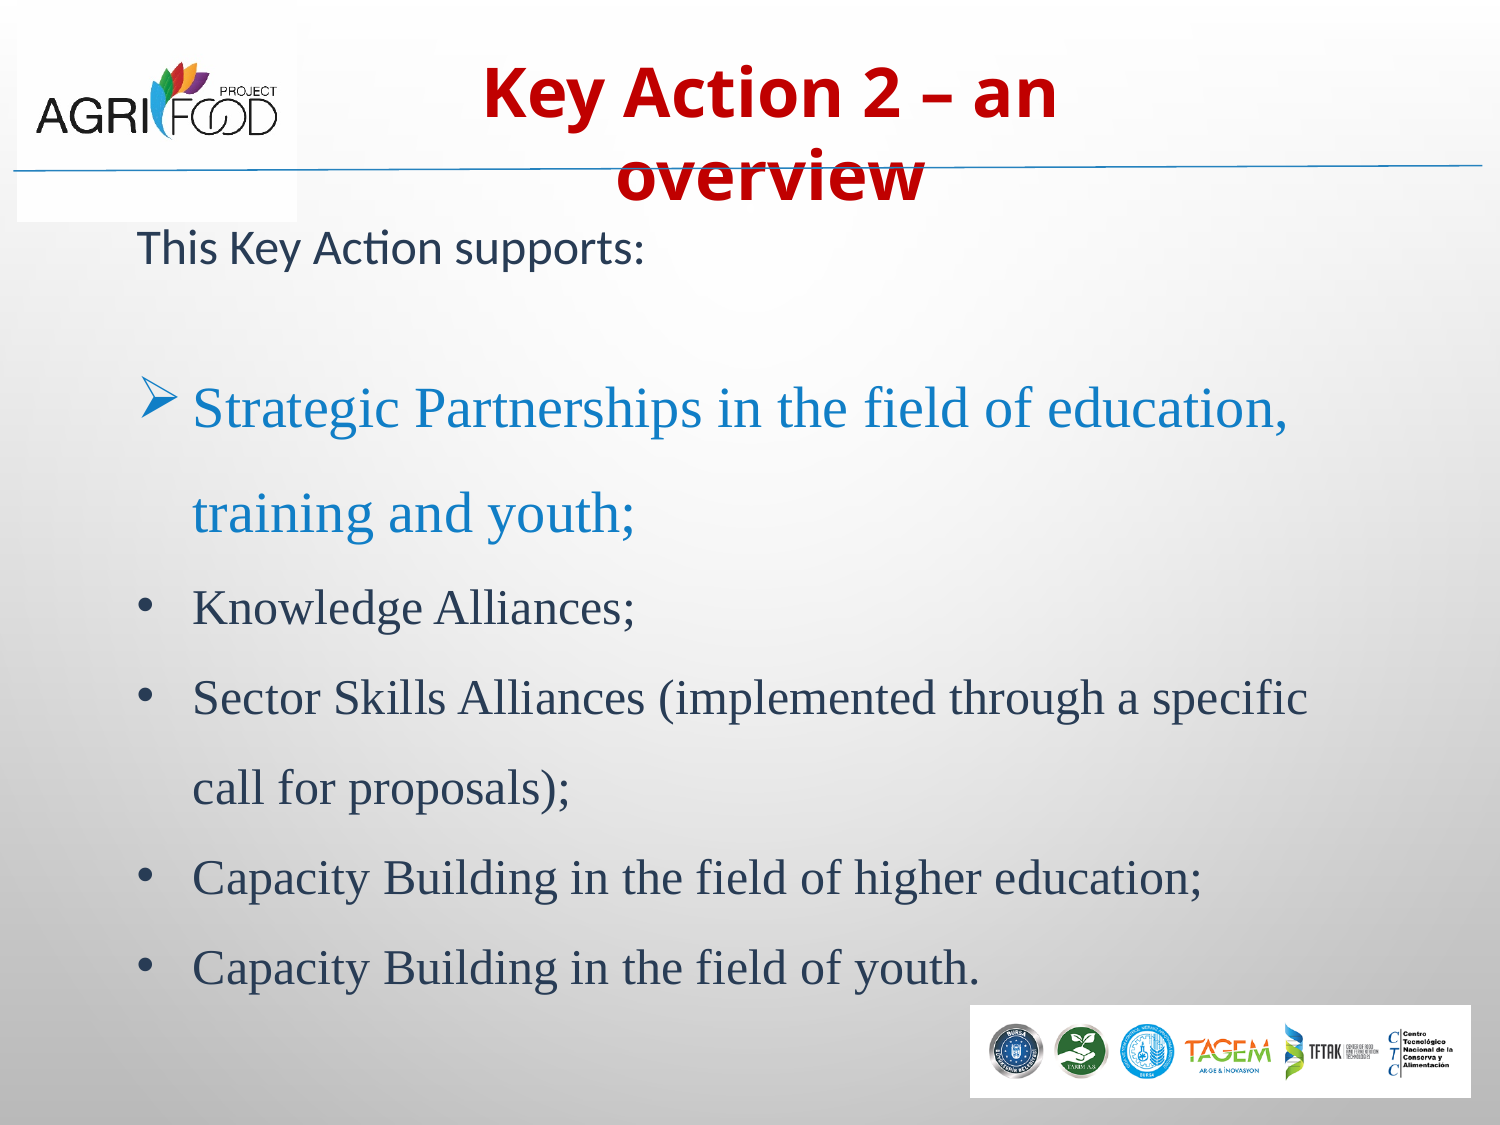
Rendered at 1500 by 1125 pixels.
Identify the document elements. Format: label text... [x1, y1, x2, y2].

picture [0, 0, 1500, 1125]
text_box Key Action 2 – an overview [321, 41, 1221, 141]
text_box This Key Action supports: Strategic Partnerships in the field of education, training and youth; Knowledge Alliances; Sector Skills Alliances (implemented through a specific call for proposals); Capacity Building in the field of higher education; Capacity Building in the field of youth. [121, 207, 1367, 1002]
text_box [13, 165, 1483, 172]
